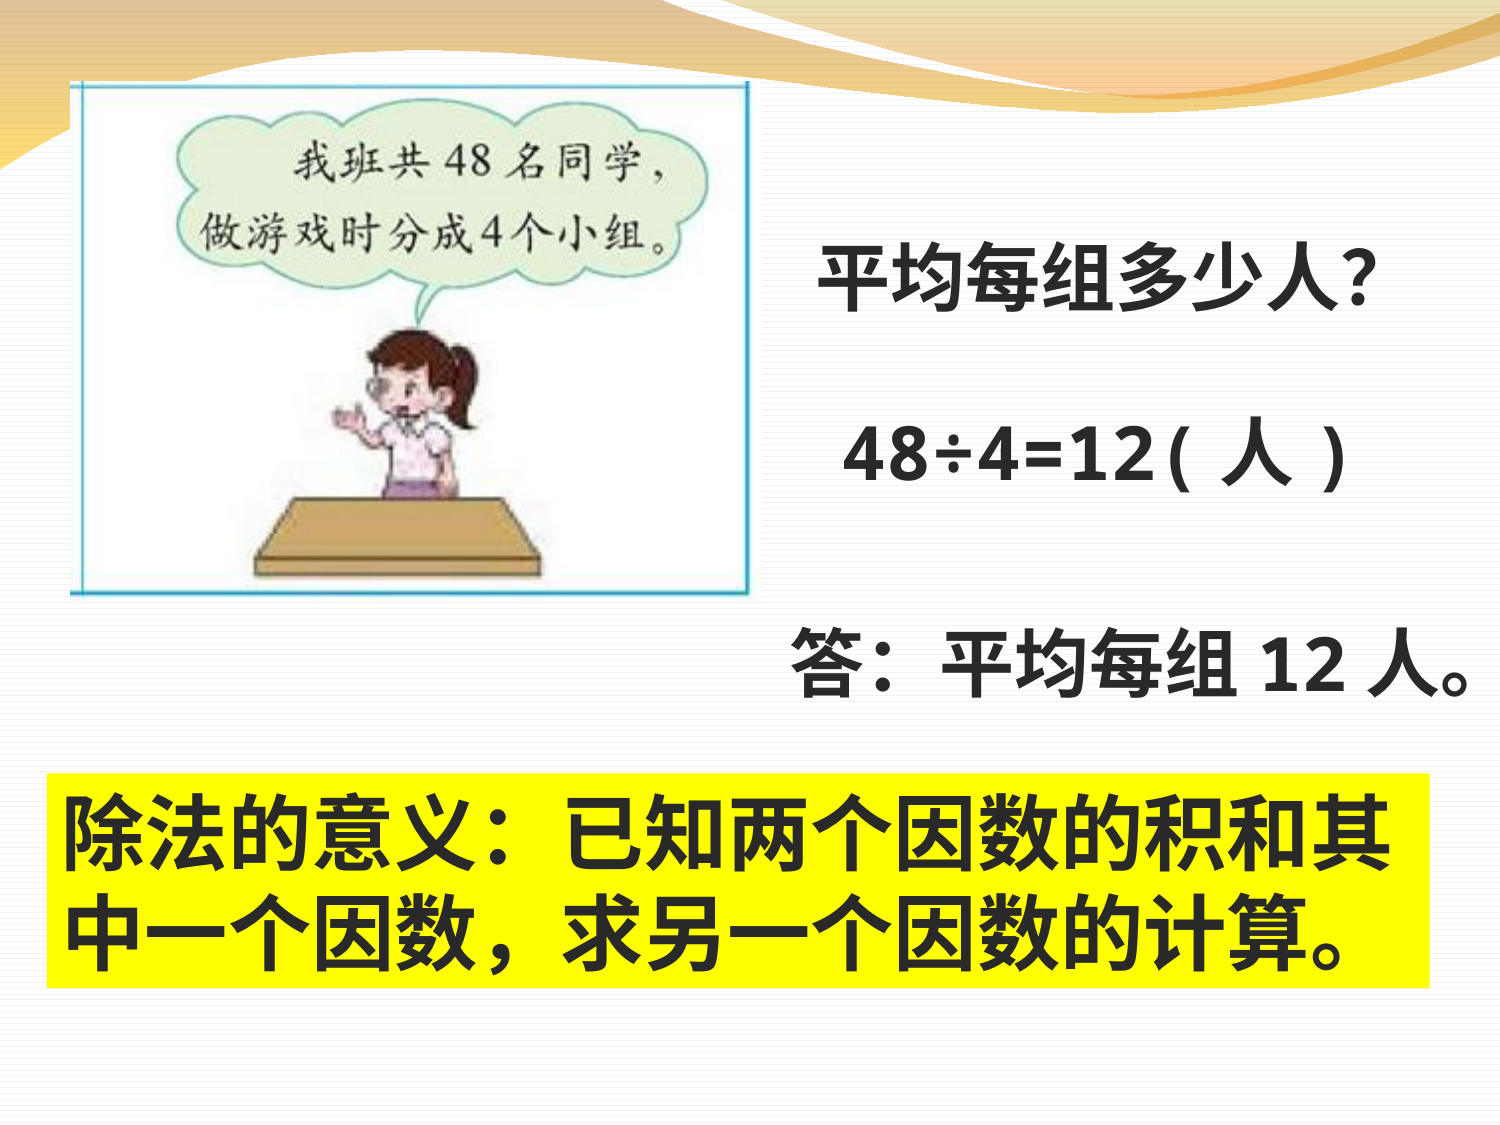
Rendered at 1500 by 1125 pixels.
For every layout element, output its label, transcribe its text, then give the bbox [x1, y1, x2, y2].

picture [70, 81, 762, 601]
text_box 答：平均每组12人。 [775, 609, 1500, 715]
text_box 平均每组多少人？ [801, 222, 1431, 328]
text_box 48÷4=12(人) [826, 398, 1372, 504]
text_box 除法的意义：已知两个因数的积和其中一个因数，求另一个因数的计算。 [46, 773, 1430, 989]
